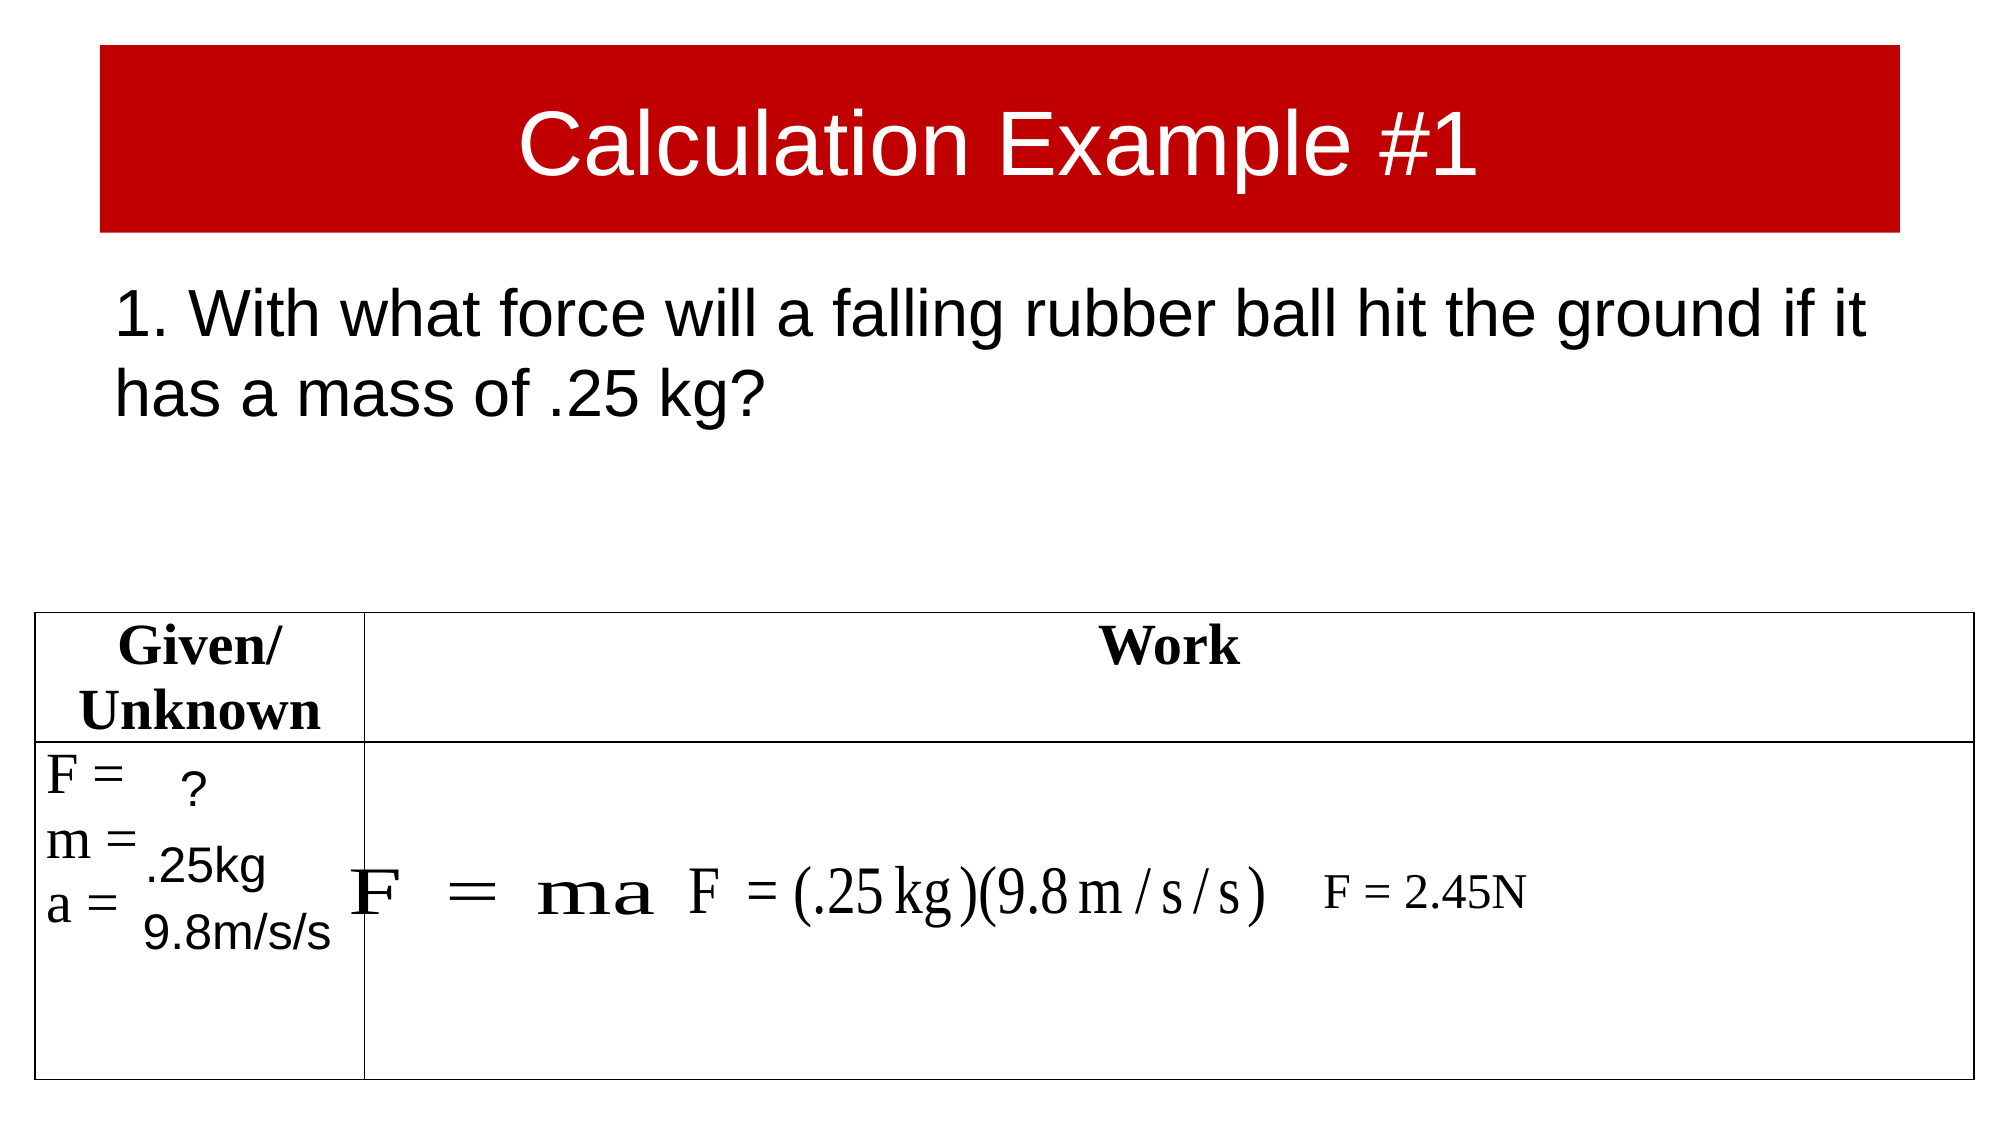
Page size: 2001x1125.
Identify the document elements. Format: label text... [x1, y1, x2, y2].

table_header Given/ Unknown [36, 613, 364, 741]
text_box ? [165, 749, 303, 824]
table_cell [365, 743, 1973, 1079]
text_box 9.8m/s/s [128, 892, 349, 967]
text_box .25kg [130, 824, 327, 892]
text_box F = 2.45N [1308, 851, 1934, 926]
table_header Work [365, 613, 1973, 741]
table_cell F = m = a = [36, 743, 364, 1079]
title Calculation Example #1 [99, 45, 1900, 233]
list 1. With what force will a falling rubber ball hit the ground if it has a mass of .25 kg? [99, 262, 1900, 612]
